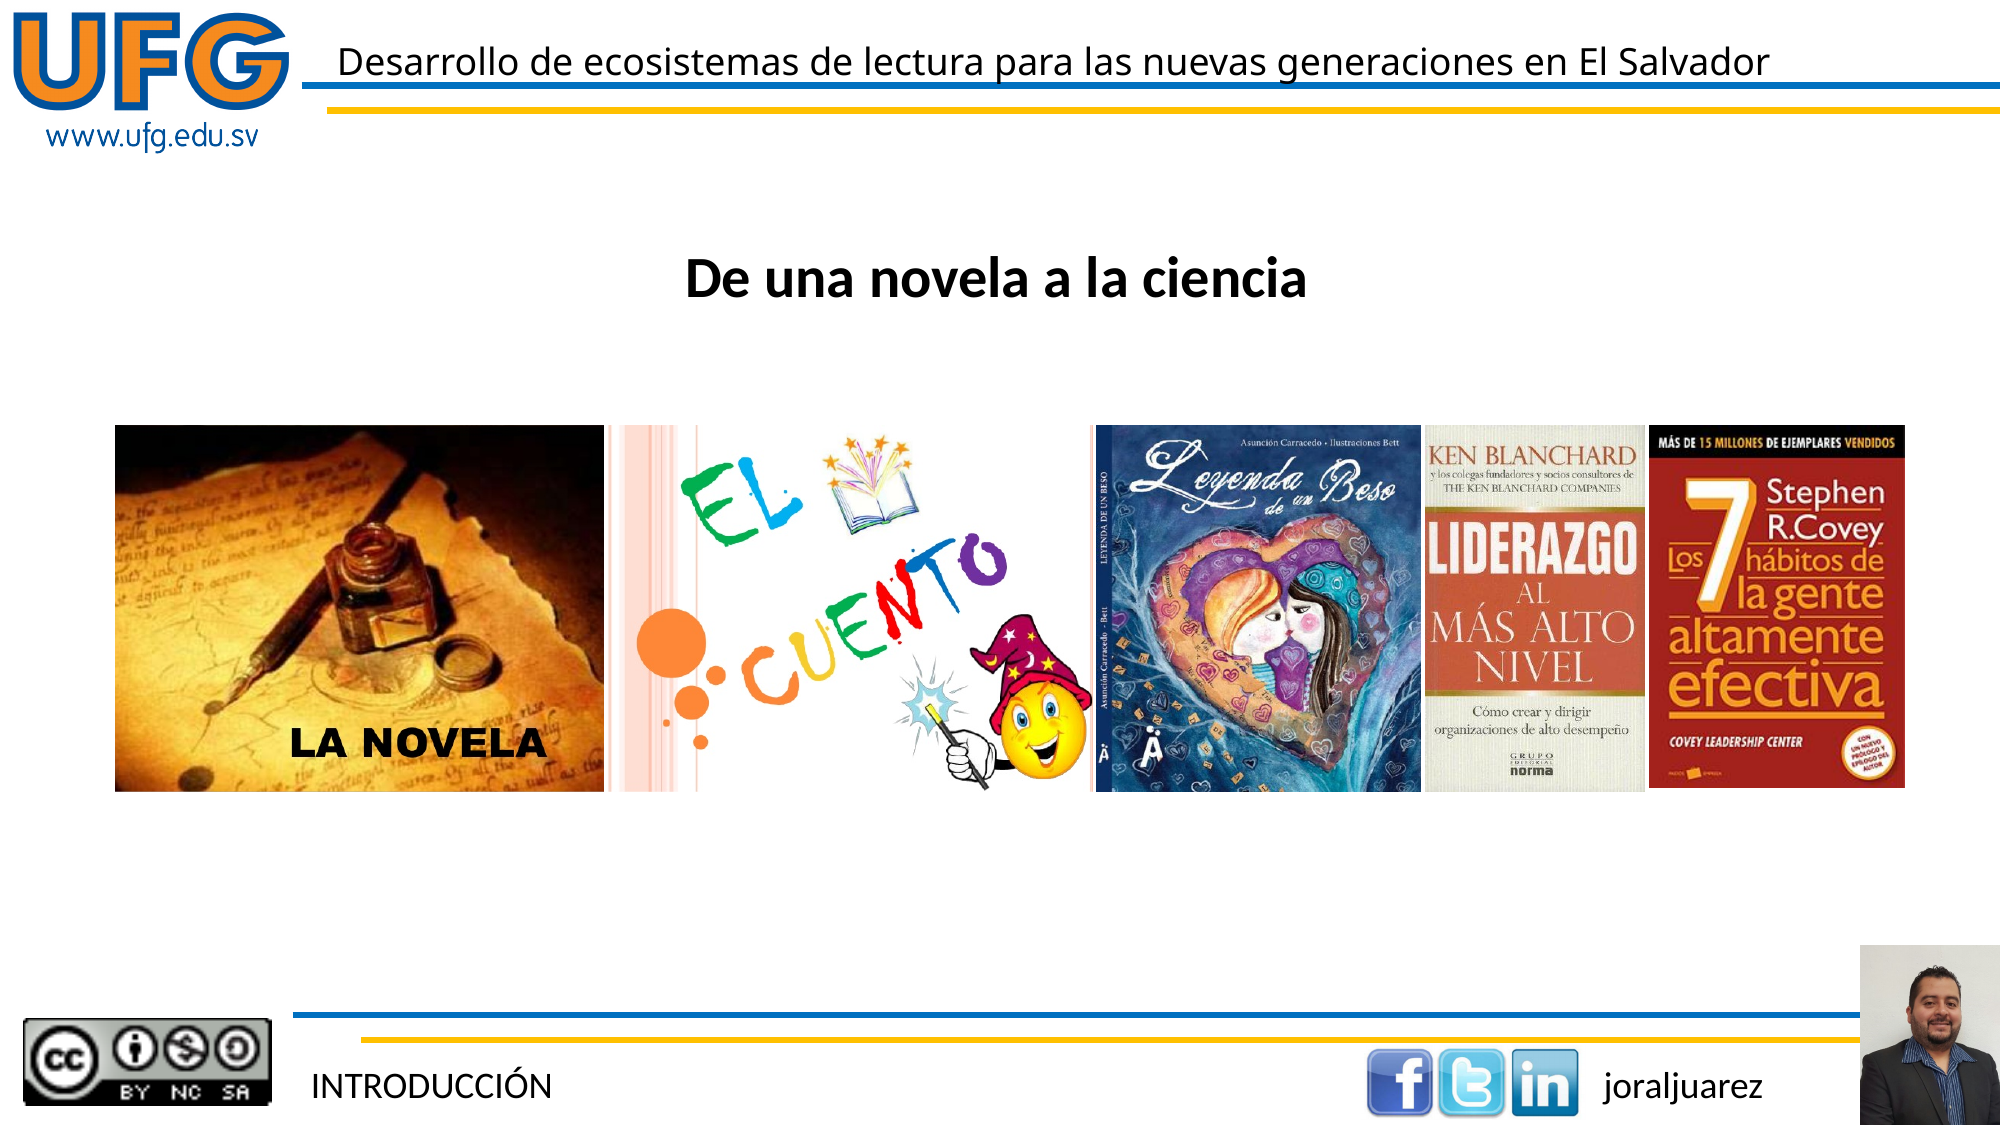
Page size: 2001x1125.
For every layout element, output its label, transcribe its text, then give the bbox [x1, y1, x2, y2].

text_box Desarrollo de ecosistemas de lectura para las nuevas generaciones en El Salvador [322, 86, 1966, 90]
picture [1096, 425, 1421, 792]
picture [22, 1018, 272, 1106]
picture [1425, 425, 1645, 792]
text_box joraljuarez [1588, 1053, 1779, 1114]
picture [1860, 945, 2000, 1125]
text_box De una novela a la ciencia [670, 232, 1324, 317]
text_box INTRODUCCIÓN [296, 1053, 569, 1114]
picture [115, 425, 1093, 792]
text_box Desarrollo de ecosistemas de lectura para las nuevas generaciones en El Salvador [322, 30, 1966, 85]
picture [1361, 1045, 1586, 1120]
picture [1649, 425, 1905, 788]
picture [0, 0, 302, 171]
